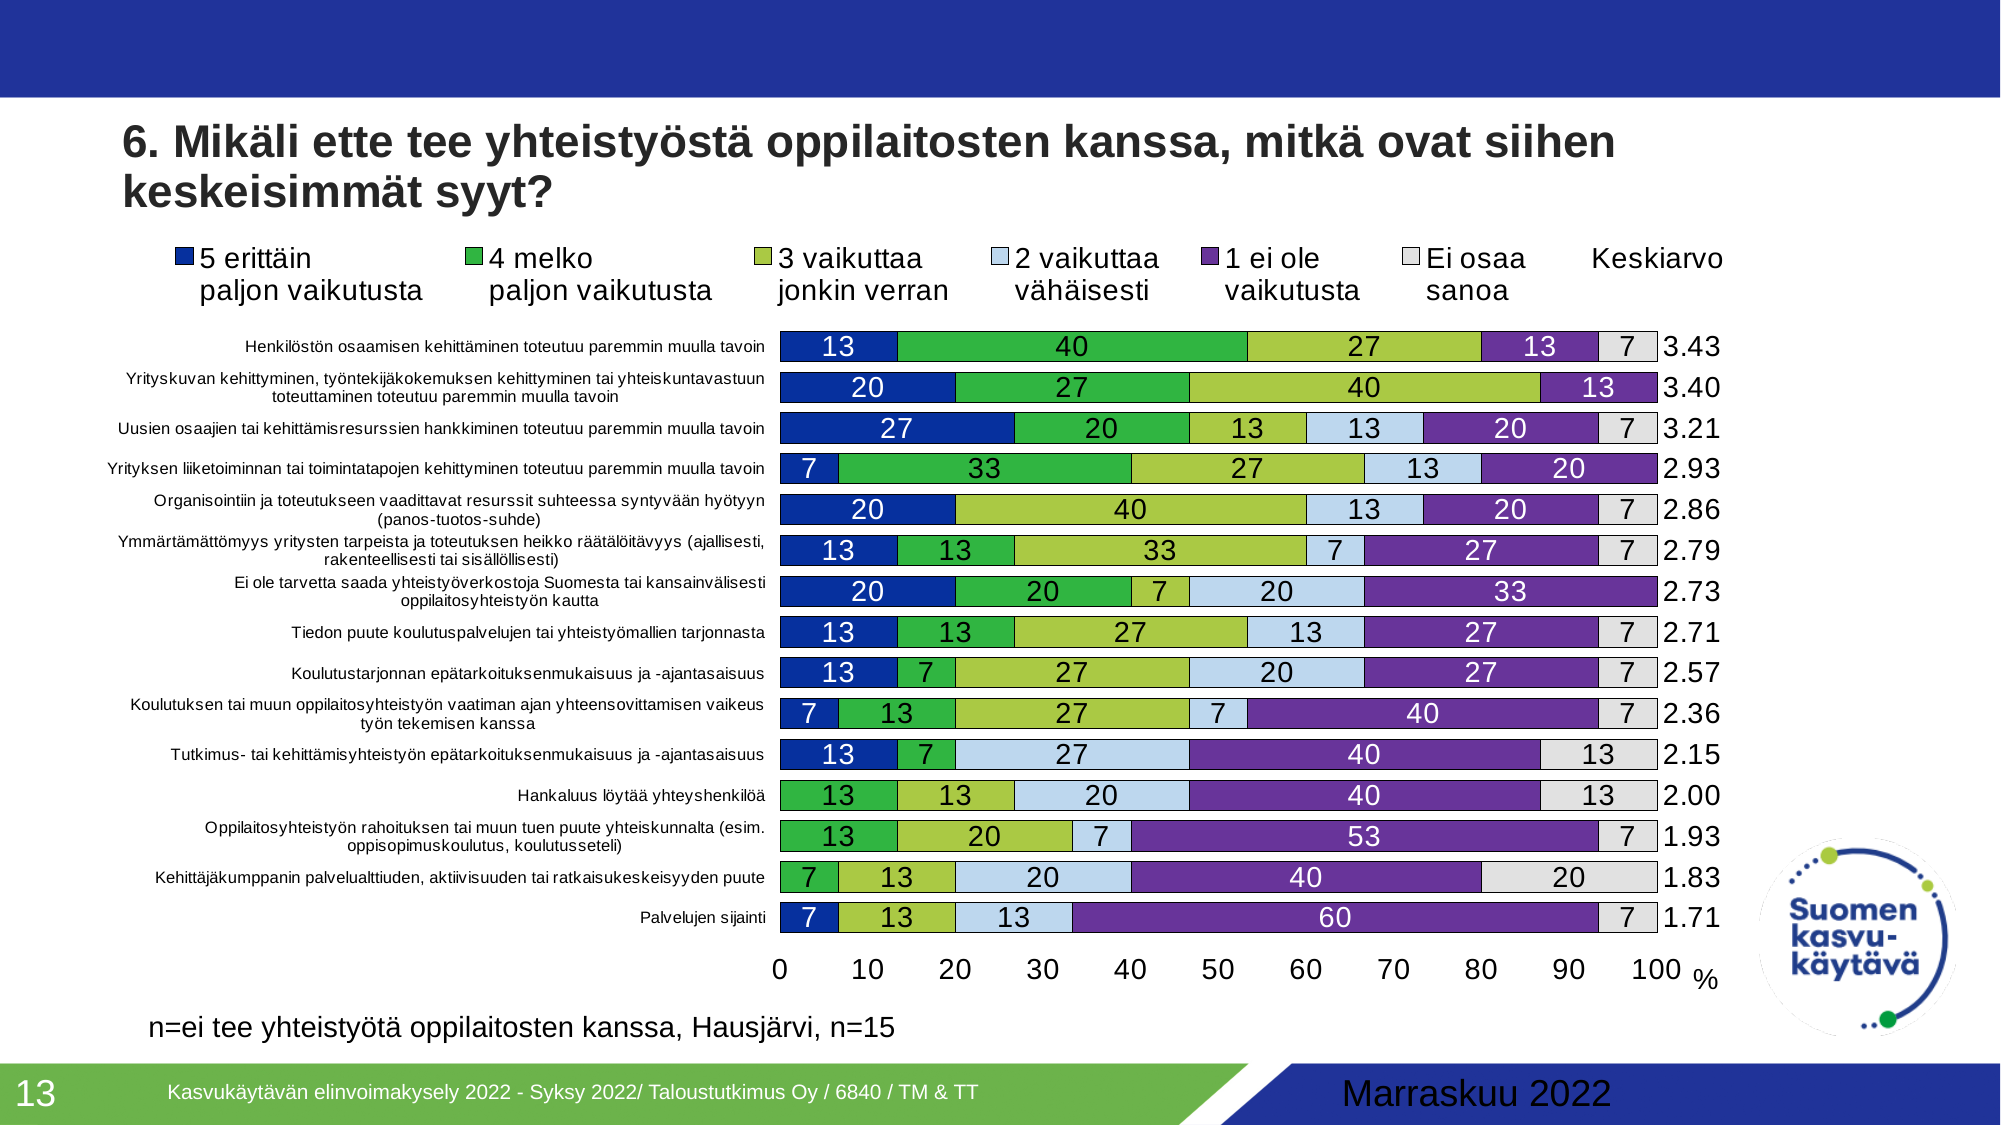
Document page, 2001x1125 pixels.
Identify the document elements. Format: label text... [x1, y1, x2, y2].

slide_number Marraskuu 2022 [1327, 1061, 1727, 1107]
picture [0, 0, 2001, 1125]
chart [107, 218, 1770, 1005]
footer Kasvukäytävän elinvoimakysely 2022 - Syksy 2022/ Taloustutkimus Oy / 6840 / TM & TT [97, 1061, 1147, 1122]
title 6. Mikäli ette tee yhteistyöstä oppilaitosten kanssa, mitkä ovat siihen keskeisimmät syyt? [107, 116, 1865, 219]
text_box n=ei tee yhteistyötä oppilaitosten kanssa, Hausjärvi, n=15 [133, 1004, 1918, 1054]
slide_number 13 [0, 1061, 97, 1125]
